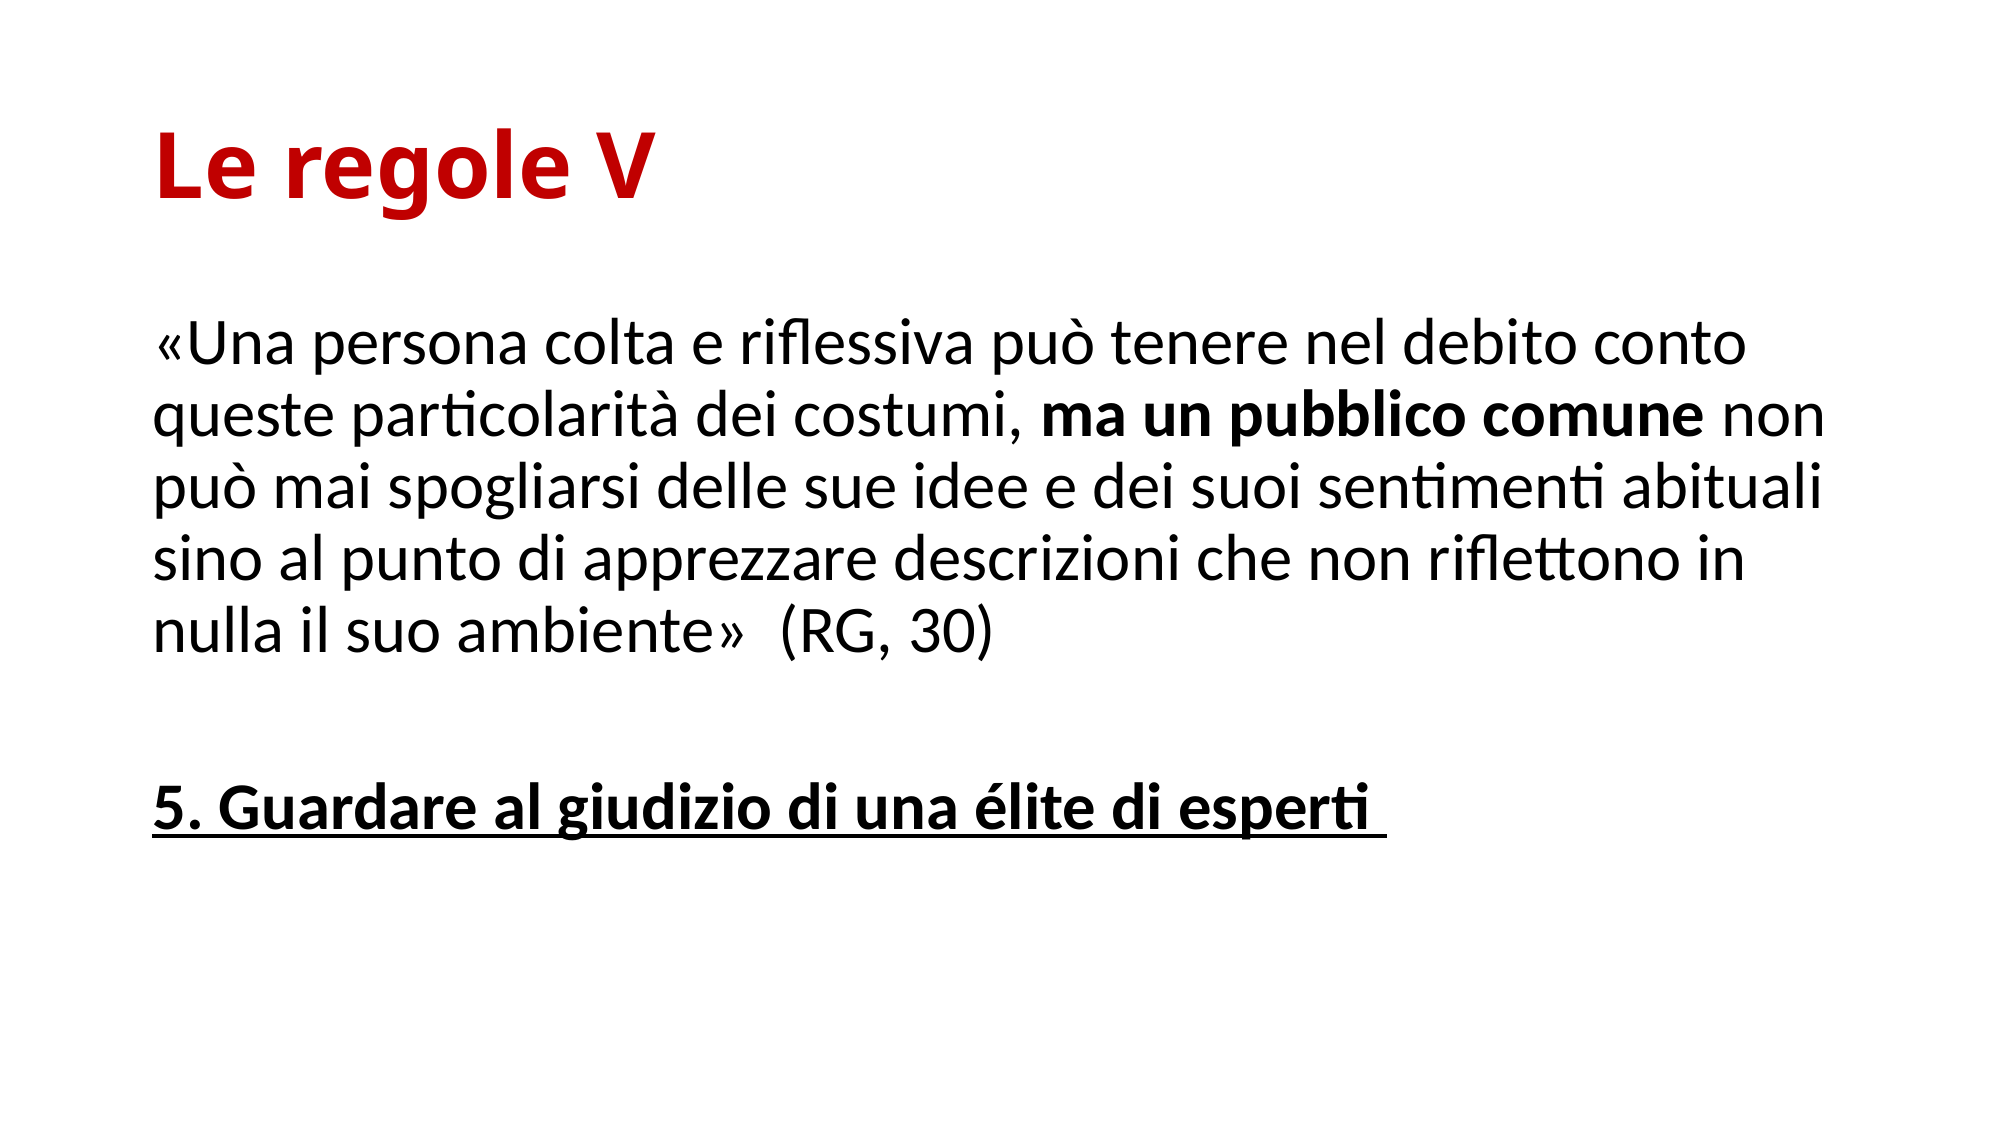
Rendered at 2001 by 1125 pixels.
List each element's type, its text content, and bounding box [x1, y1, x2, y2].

list «Una persona colta e riflessiva può tenere nel debito conto queste particolarità dei costumi, ma un pubblico comune non può mai spogliarsi delle sue idee e dei suoi sentimenti abituali sino al punto di apprezzare descrizioni che non riflettono in nulla il suo ambiente» (RG, 30) 5. Guardare al giudizio di una élite di esperti [137, 299, 1863, 1014]
title Le regole V [137, 59, 1863, 278]
